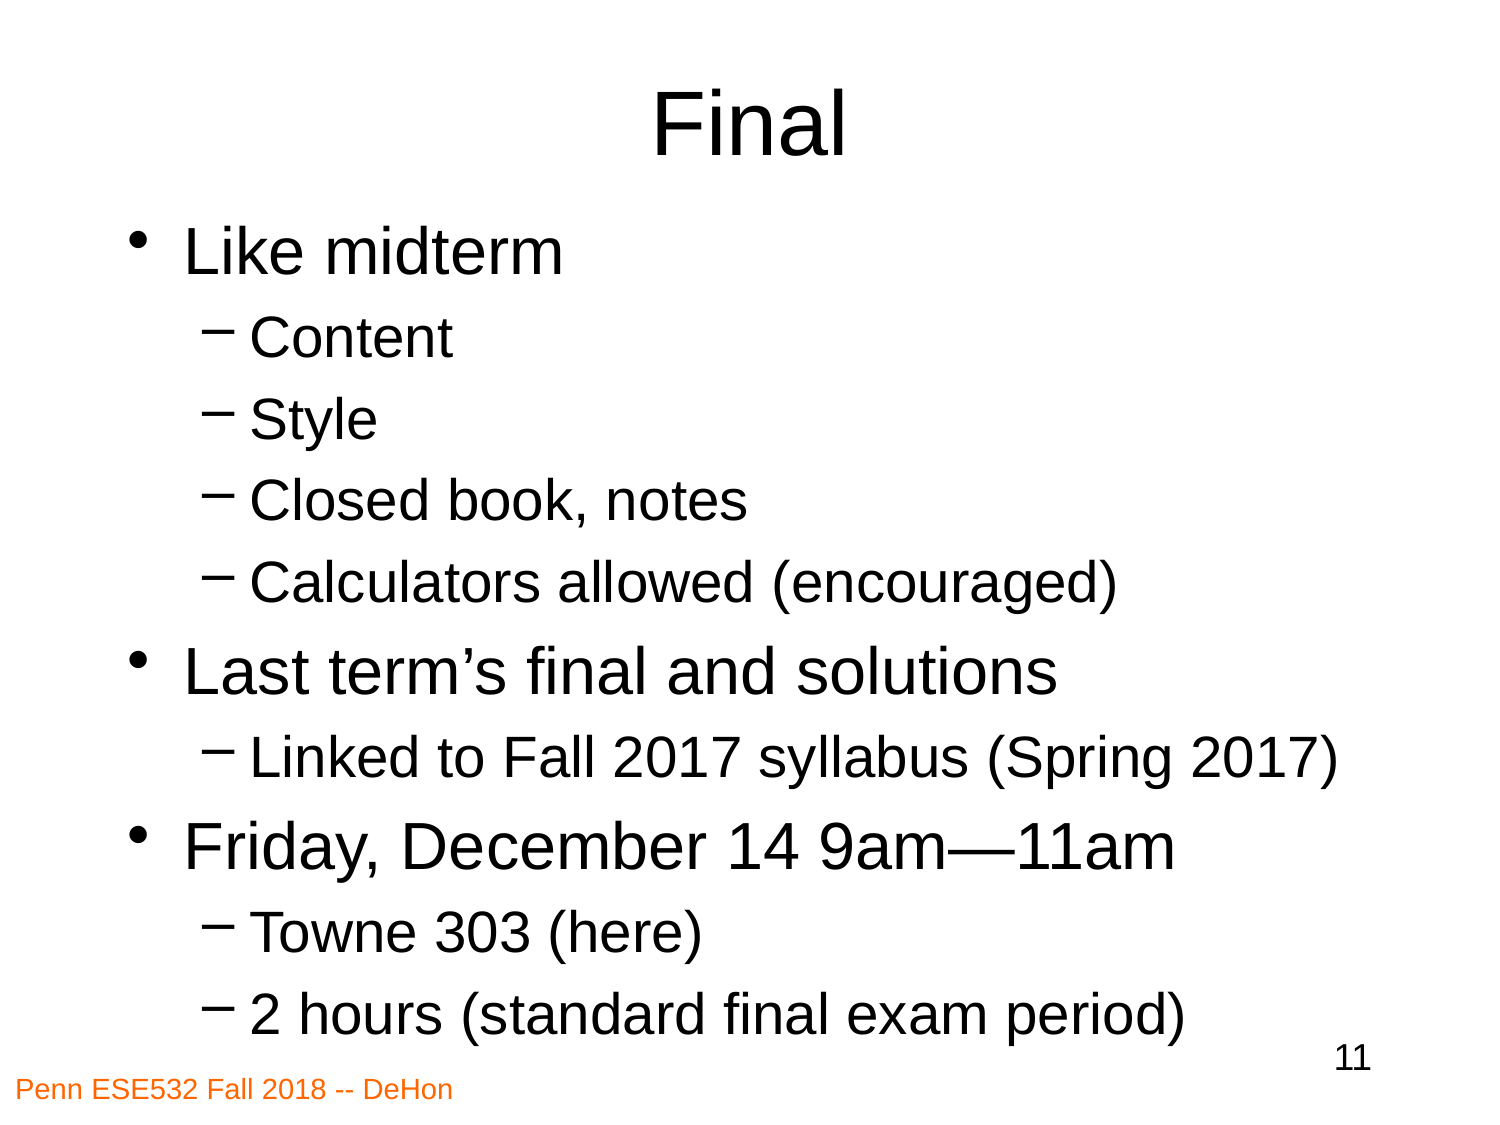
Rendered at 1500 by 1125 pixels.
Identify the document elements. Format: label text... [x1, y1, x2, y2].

slide_number 11 [1074, 1024, 1388, 1101]
slide_number Penn ESE532 Fall 2018 -- DeHon [0, 1062, 613, 1125]
title Final [112, 24, 1388, 199]
list Like midterm Content Style Closed book, notes Calculators allowed (encouraged) Last term’s final and solutions Linked to Fall 2017 syllabus (Spring 2017) Friday, December 14 9am—11am Towne 303 (here) 2 hours (standard final exam period) [112, 199, 1388, 876]
